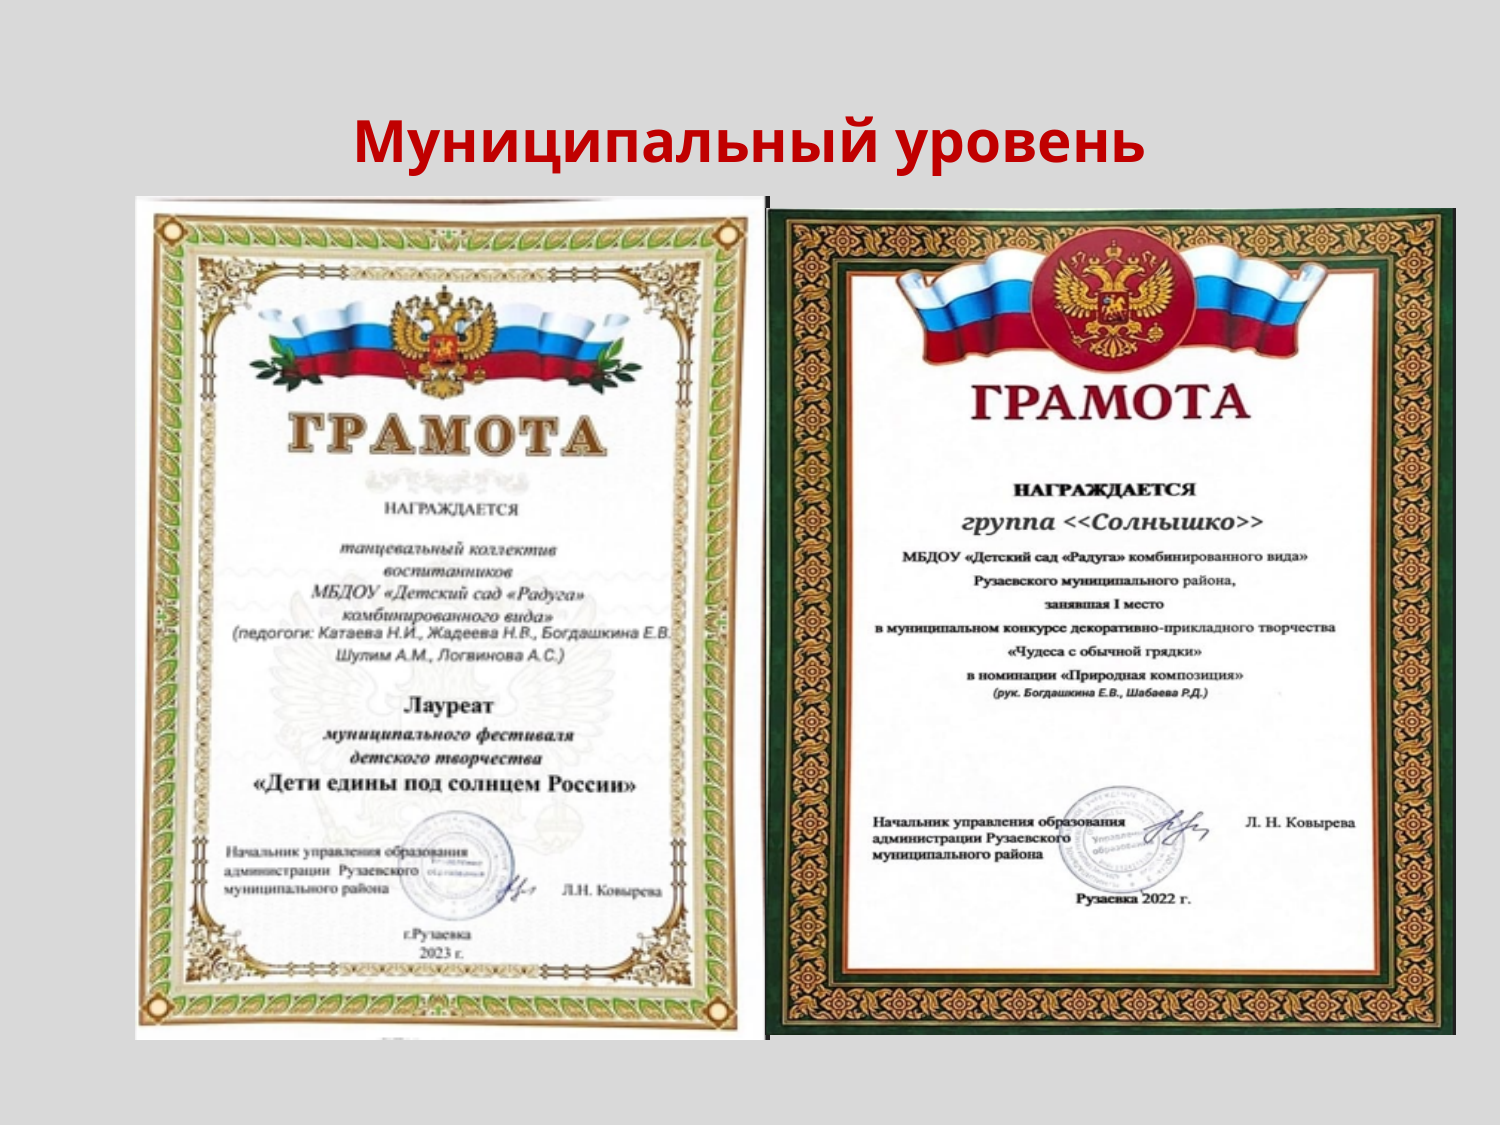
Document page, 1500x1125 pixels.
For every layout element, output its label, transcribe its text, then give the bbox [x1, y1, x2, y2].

picture [765, 207, 1456, 1036]
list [135, 196, 770, 1040]
title Муниципальный уровень [75, 45, 1425, 233]
